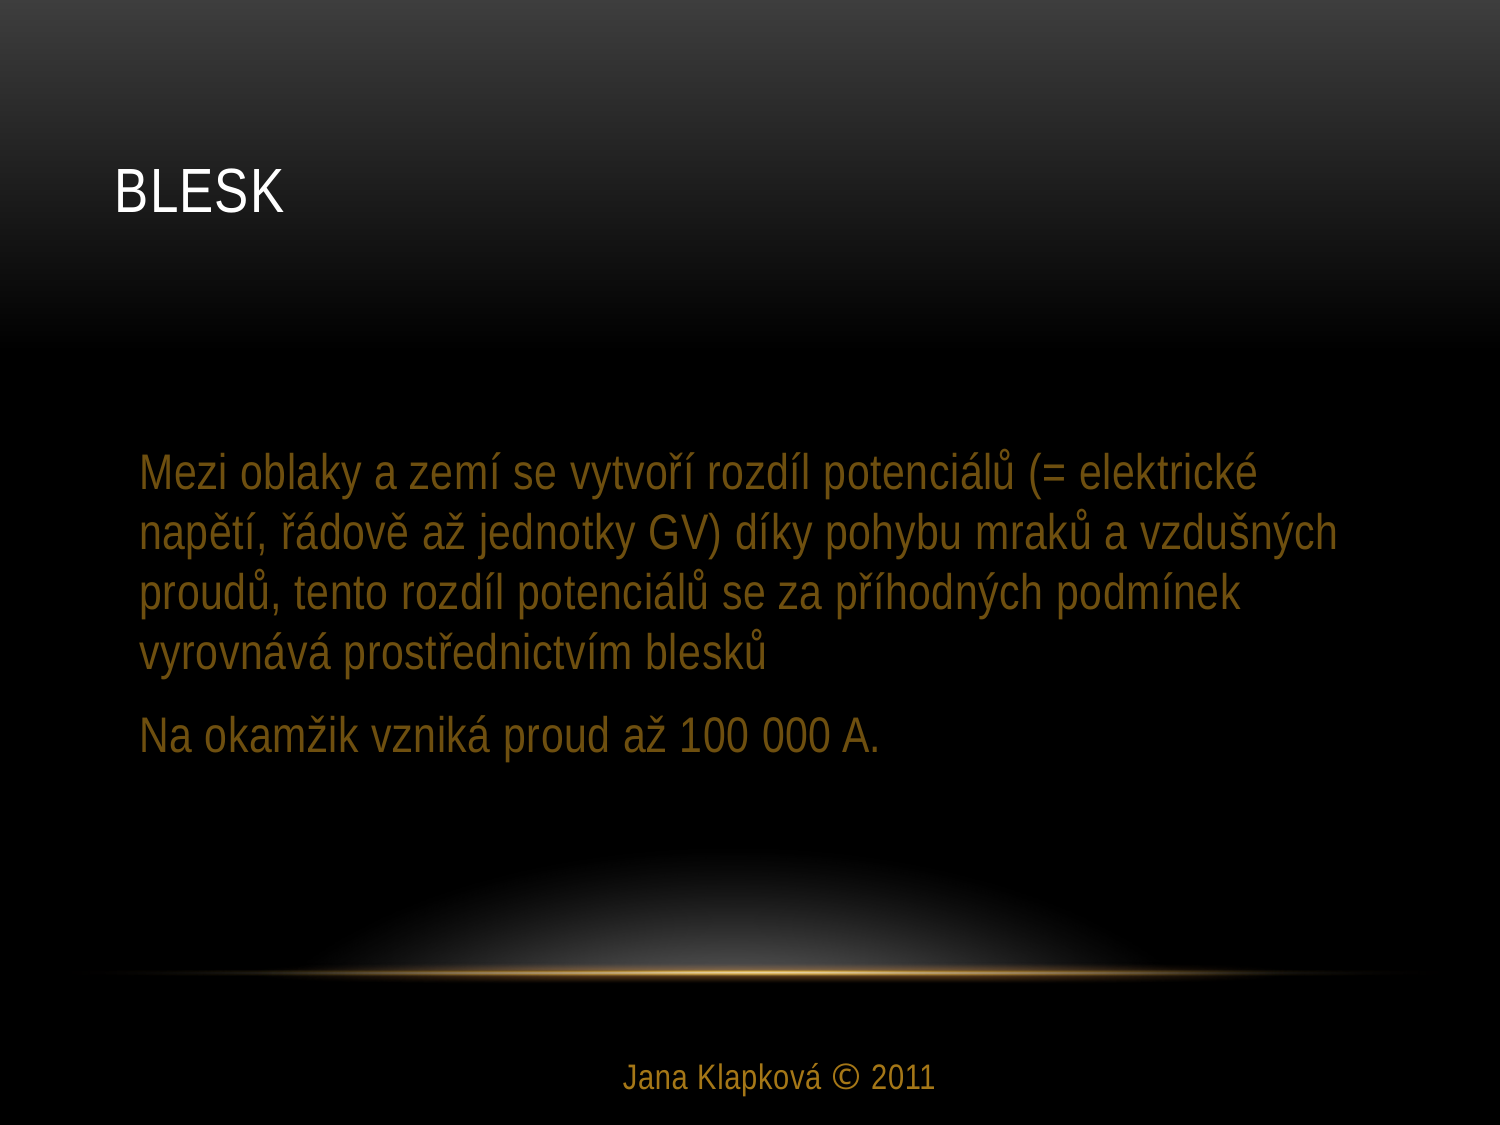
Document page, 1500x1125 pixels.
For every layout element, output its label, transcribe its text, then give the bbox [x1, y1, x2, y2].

text_box Jana Klapková © 2011 [265, 1046, 1294, 1106]
picture [0, 0, 1500, 1125]
title blesk [99, 45, 1400, 233]
text_box Mezi oblaky a zemí se vytvoří rozdíl potenciálů (= elektrické napětí, řádově až jednotky GV) díky pohybu mraků a vzdušných proudů, tento rozdíl potenciálů se za příhodných podmínek vyrovnává prostřednictvím blesků Na okamžik vzniká proud až 100 000 A. [124, 432, 1400, 965]
